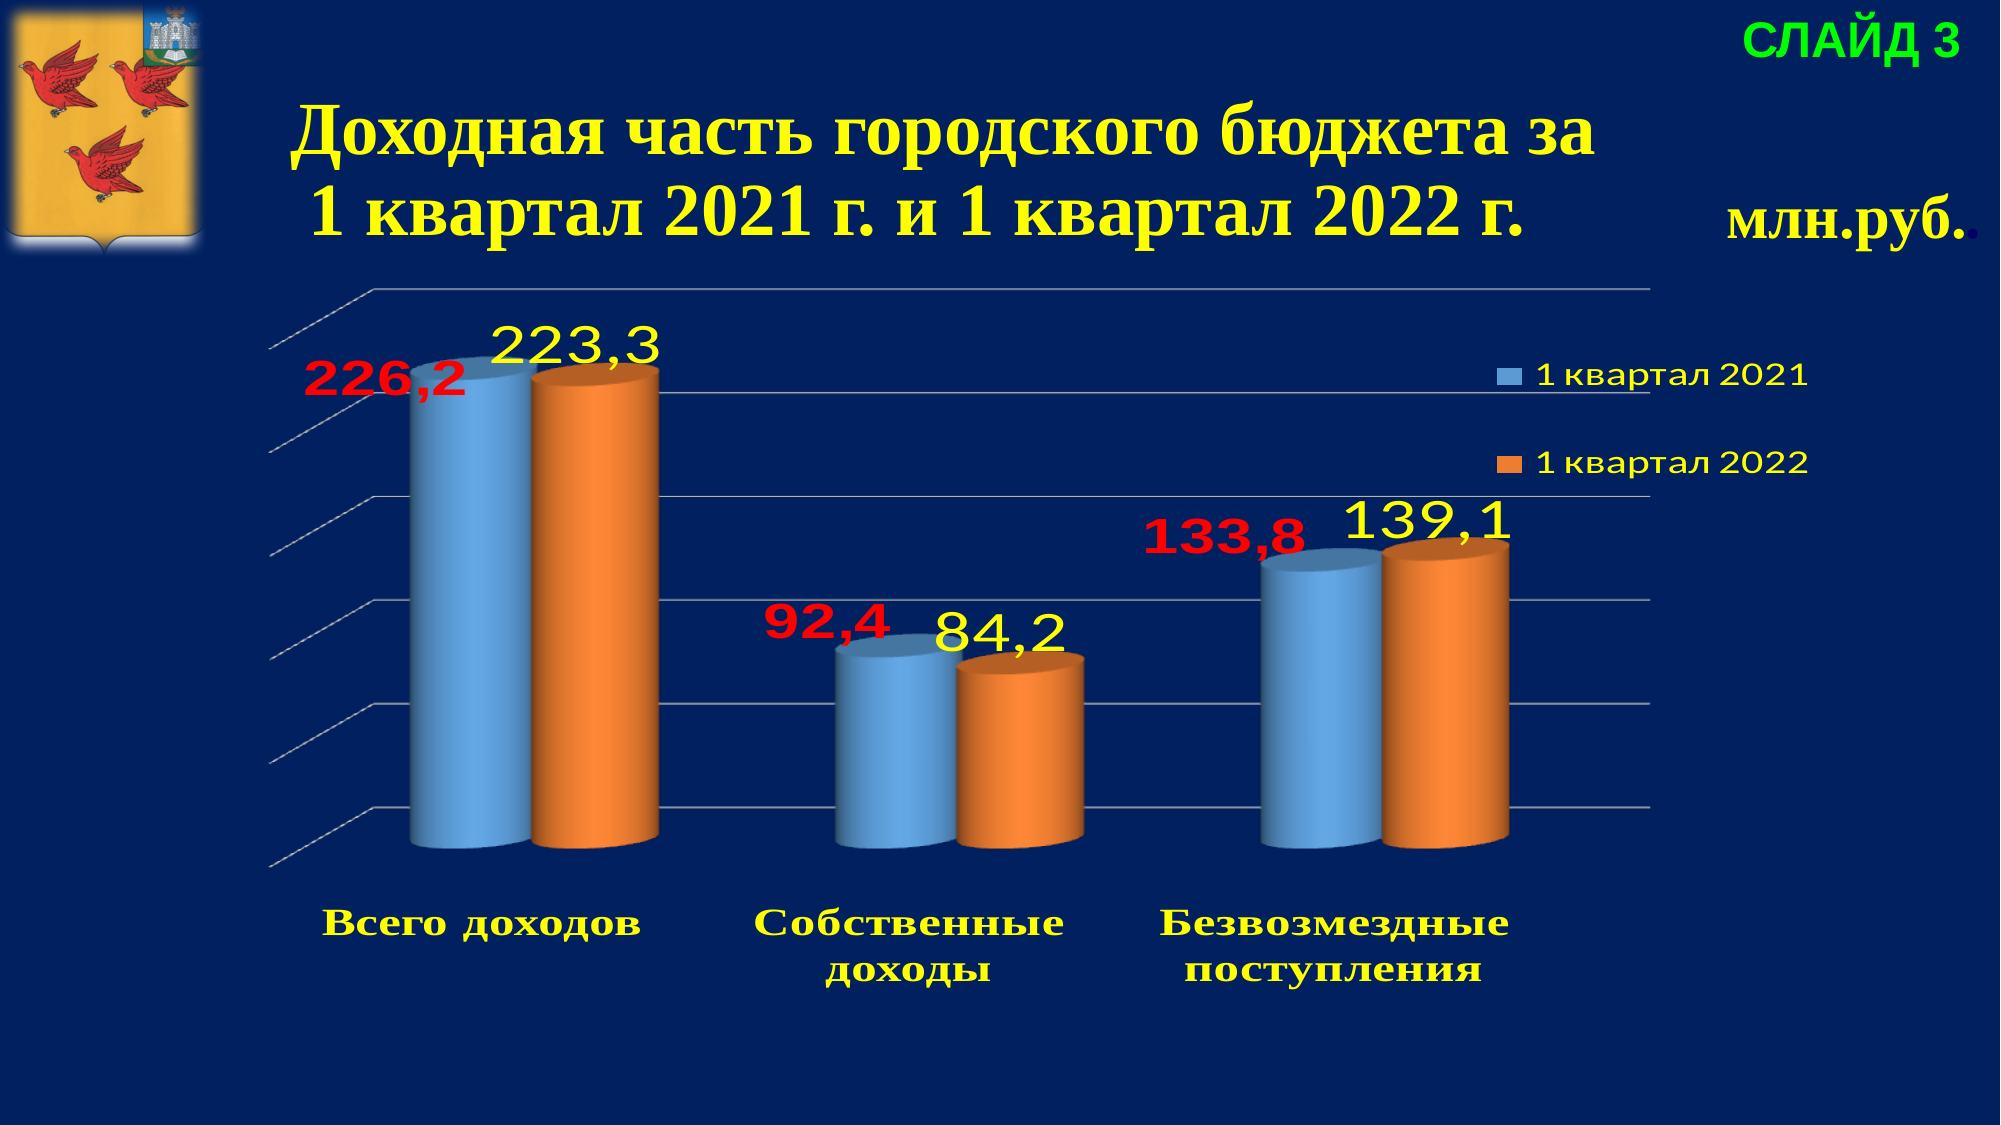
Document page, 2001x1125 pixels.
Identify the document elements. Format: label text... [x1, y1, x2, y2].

text_box СЛАЙД 3 [1727, 0, 2000, 75]
title Доходная часть городского бюджета за 1 квартал 2021 г. и 1 квартал 2022 г. [274, 61, 2000, 280]
text_box млн.руб.. [1711, 168, 2000, 258]
picture [0, 0, 208, 259]
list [104, 263, 1839, 1065]
